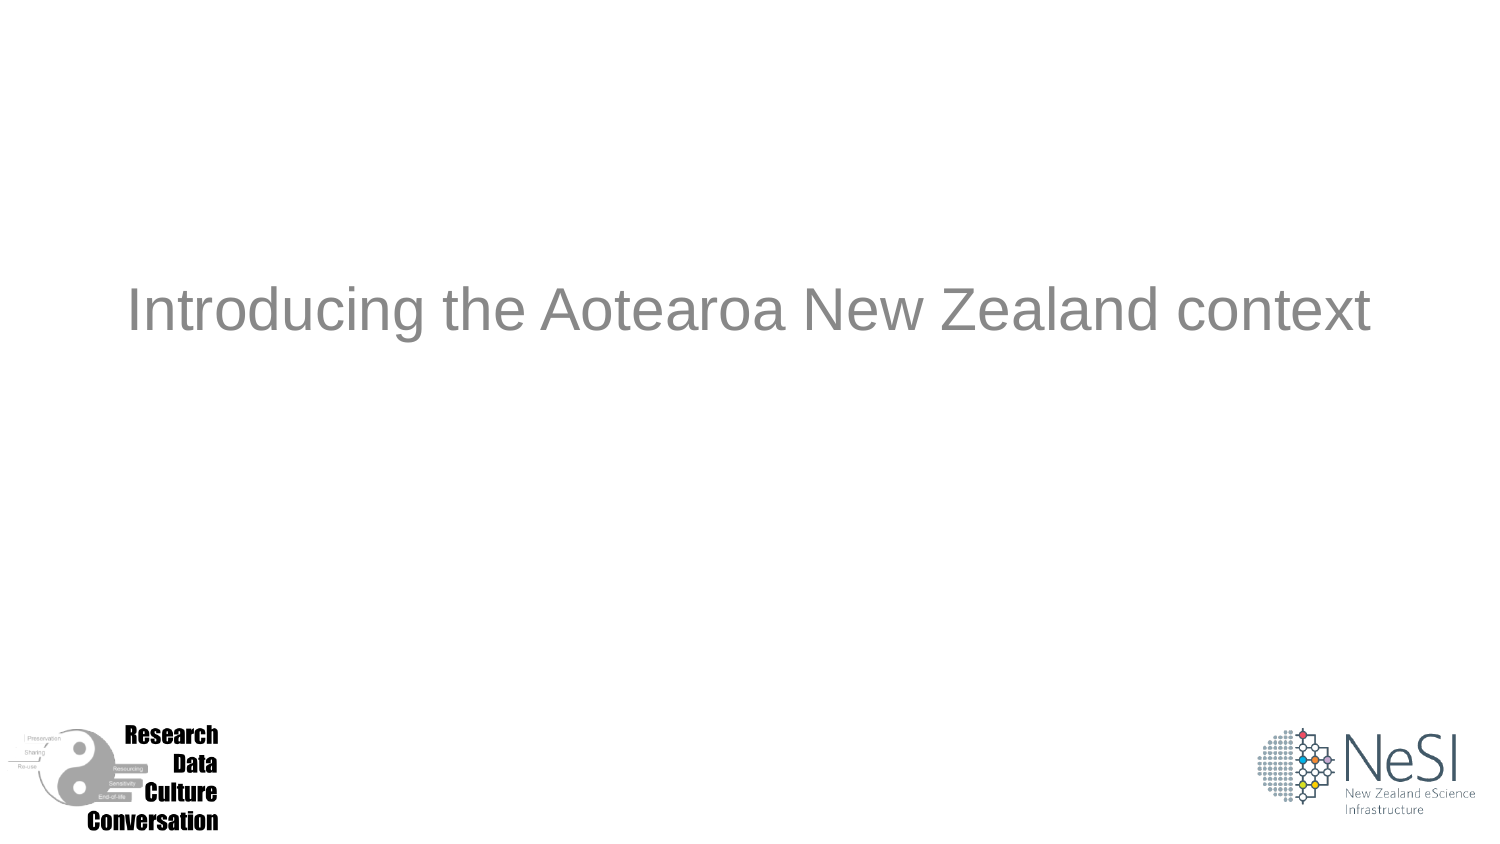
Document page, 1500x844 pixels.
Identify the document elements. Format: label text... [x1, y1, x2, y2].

picture [6, 715, 224, 839]
picture [1243, 722, 1487, 822]
title Introducing the Aotearoa New Zealand context [0, 206, 1500, 359]
